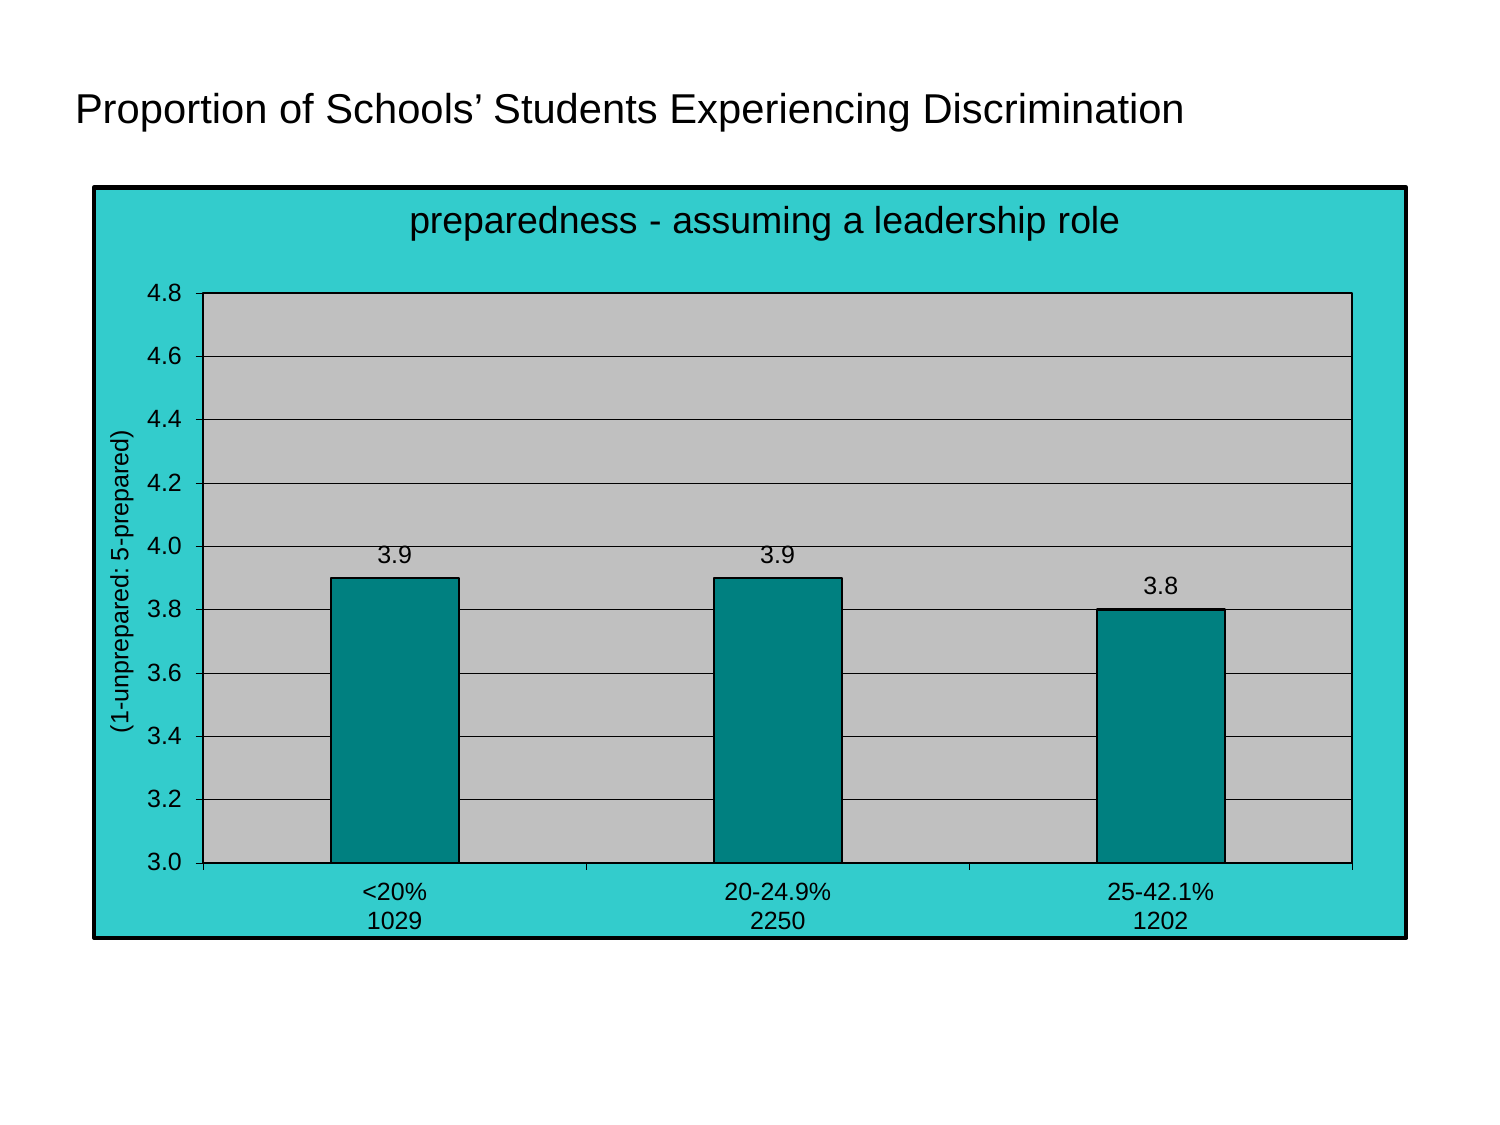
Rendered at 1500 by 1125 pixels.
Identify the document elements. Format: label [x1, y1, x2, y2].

picture [91, 185, 1409, 940]
